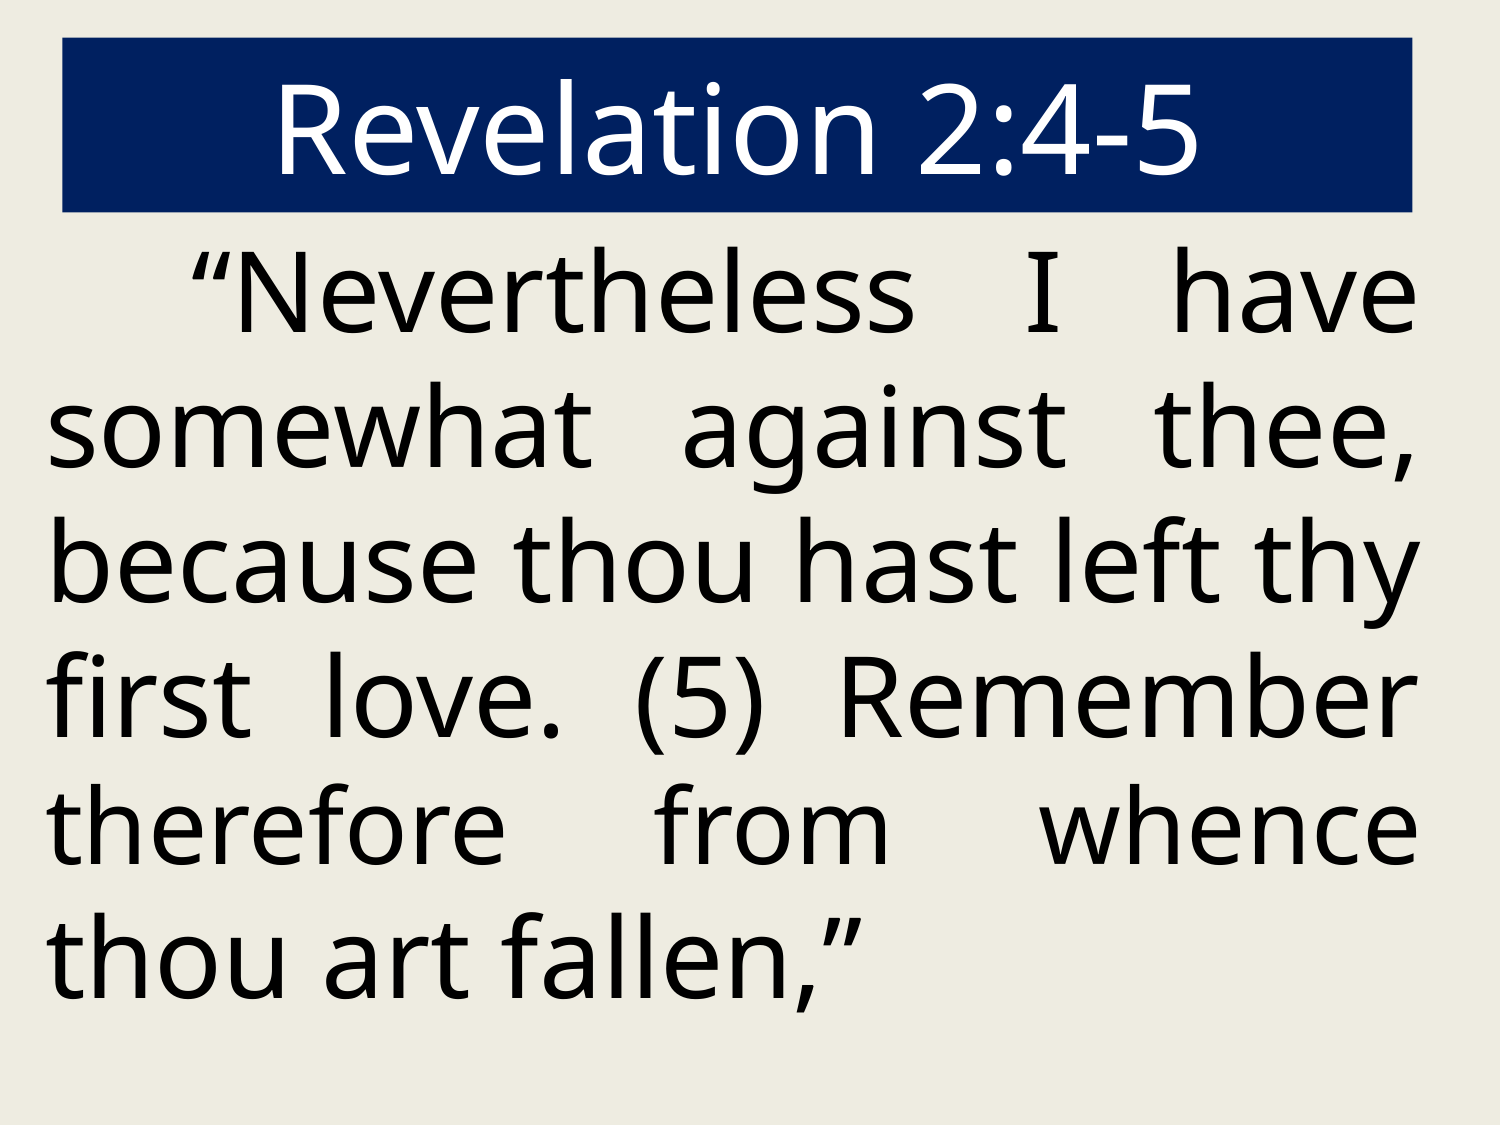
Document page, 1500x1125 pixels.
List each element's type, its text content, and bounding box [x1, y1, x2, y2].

title Revelation 2:4-5 [62, 37, 1413, 213]
list “Nevertheless I have somewhat against thee, because thou hast left thy first love. (5) Remember therefore from whence thou art fallen,” [0, 212, 1438, 1125]
